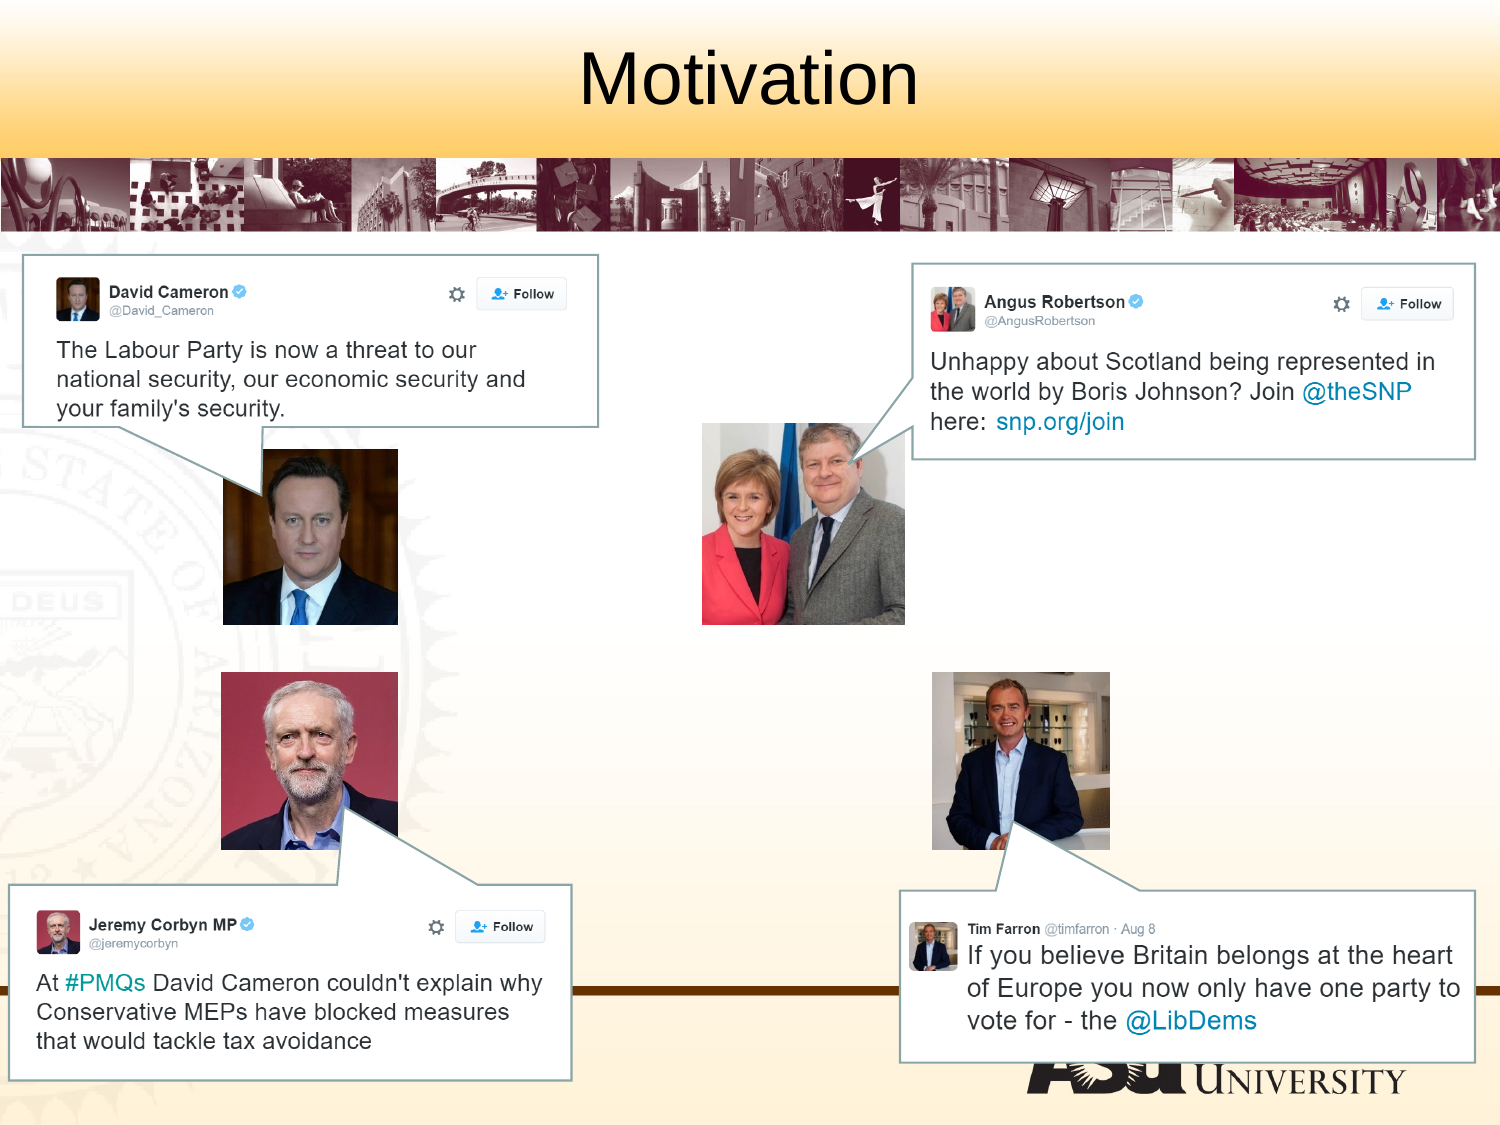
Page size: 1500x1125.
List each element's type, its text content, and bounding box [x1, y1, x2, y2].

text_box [22, 254, 599, 427]
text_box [899, 890, 1475, 1063]
picture [0, 0, 1500, 1125]
title Motivation [75, 0, 1425, 150]
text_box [8, 884, 572, 1081]
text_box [912, 263, 1475, 460]
